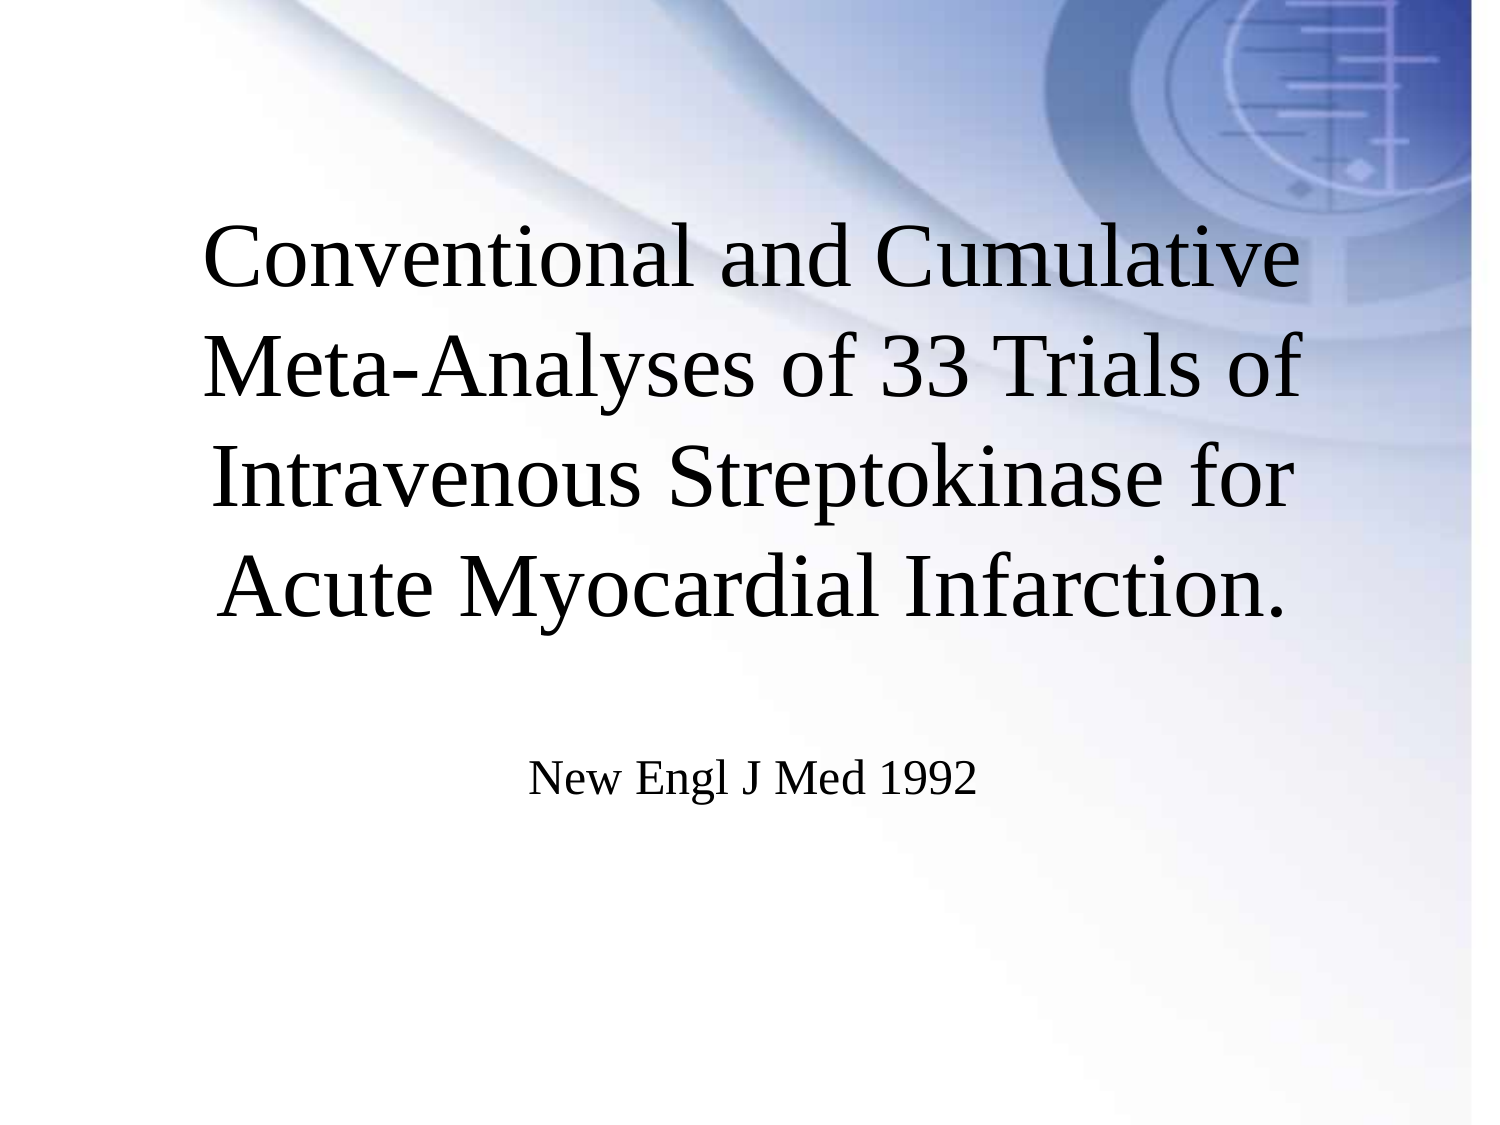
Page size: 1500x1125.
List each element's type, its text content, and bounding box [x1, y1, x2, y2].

picture [0, 0, 1500, 1125]
title Conventional and Cumulative Meta-Analyses of 33 Trials of Intravenous Streptokinase for Acute Myocardial Infarction. New Engl J Med 1992 [119, 99, 1388, 901]
